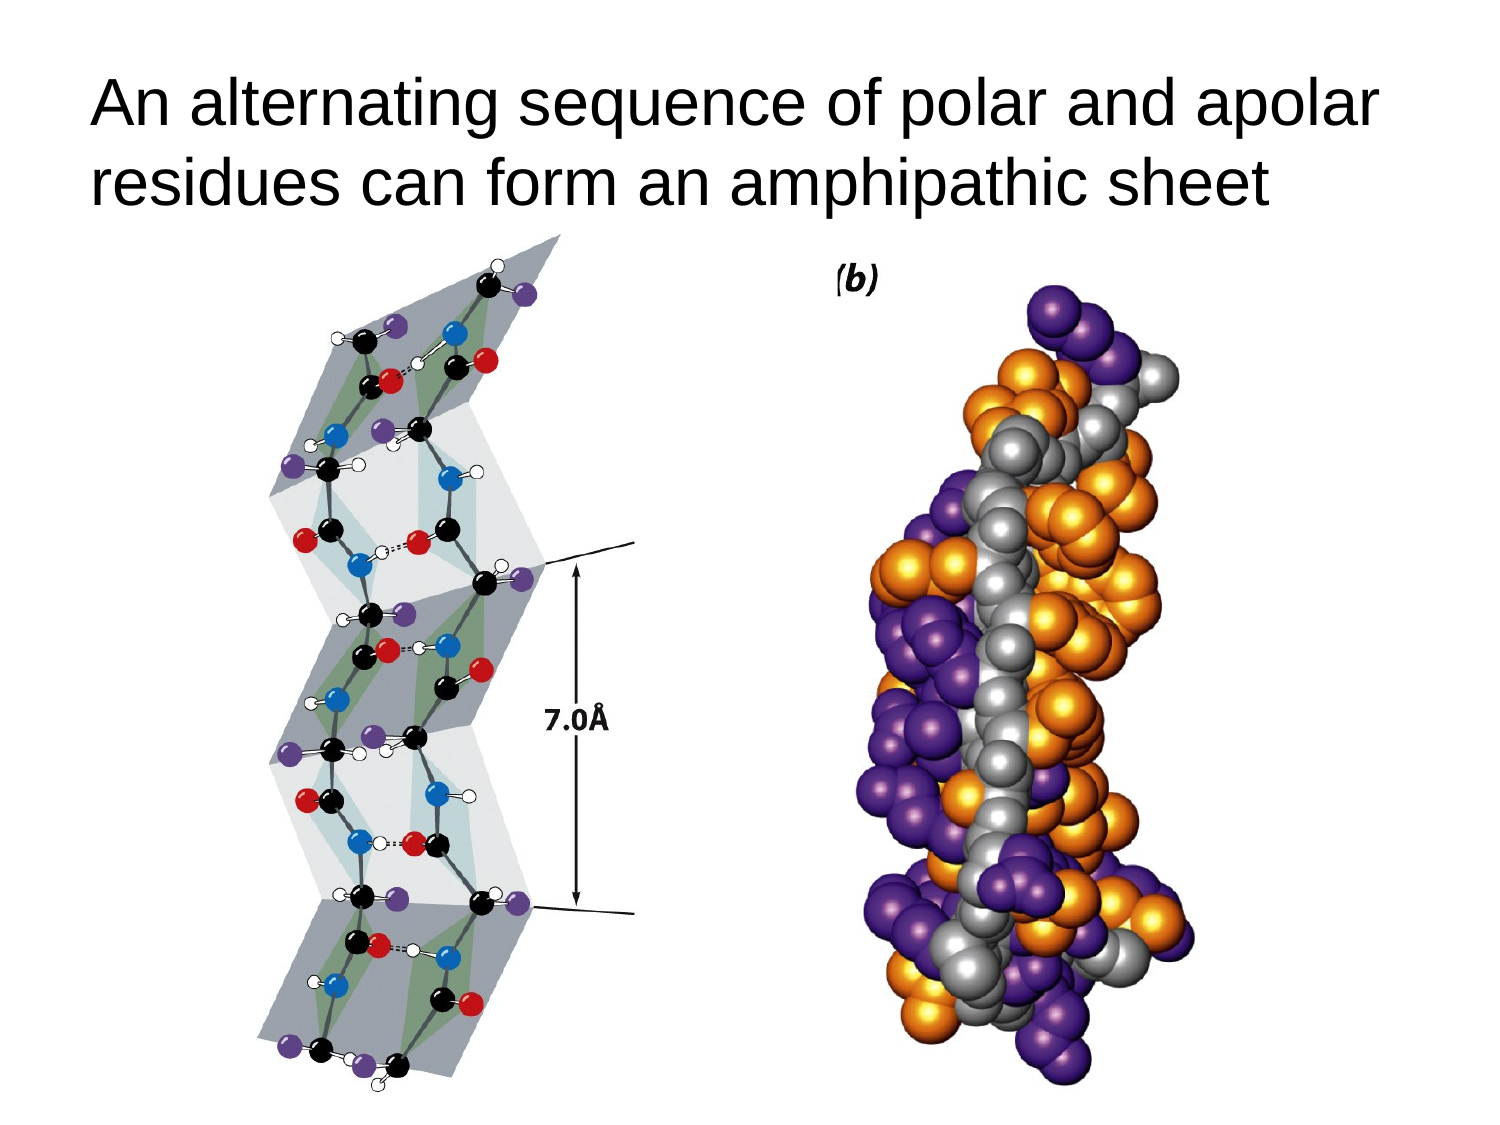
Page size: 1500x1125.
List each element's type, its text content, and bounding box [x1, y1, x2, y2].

picture [249, 224, 676, 1095]
picture [837, 250, 1213, 1125]
title An alternating sequence of polar and apolar residues can form an amphipathic sheet [75, 45, 1425, 233]
